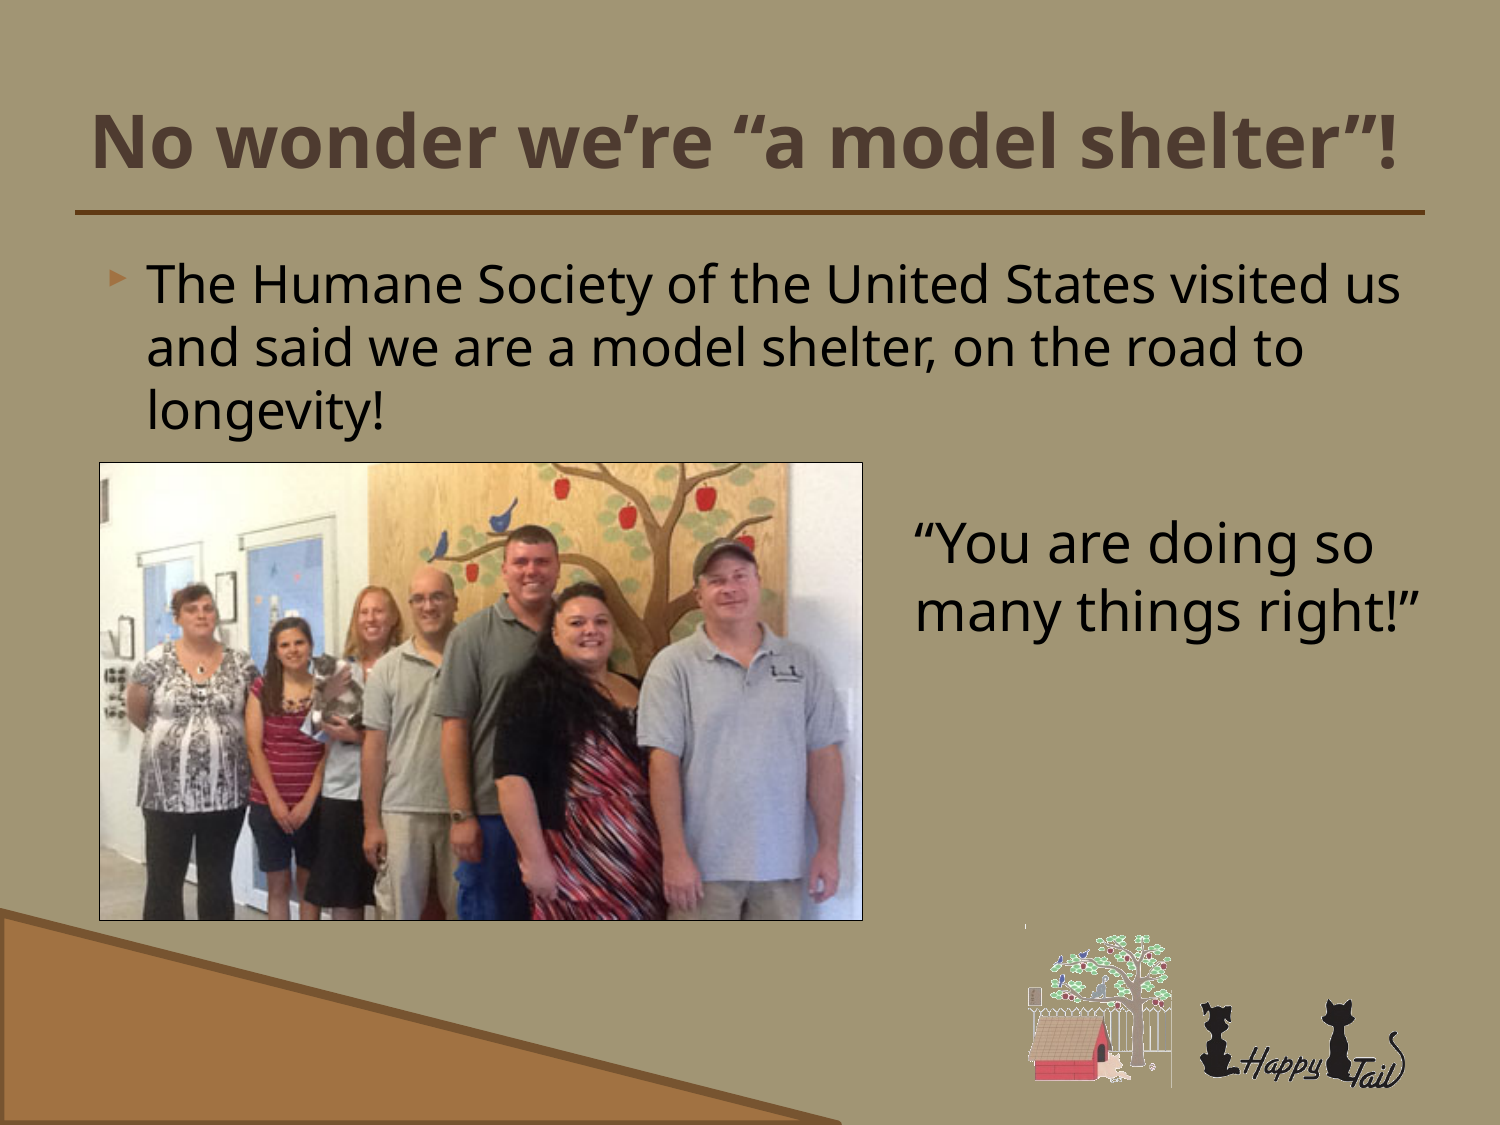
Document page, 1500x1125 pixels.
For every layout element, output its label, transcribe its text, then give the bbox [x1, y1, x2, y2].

picture [1200, 999, 1405, 1088]
title No wonder we’re “a model shelter”! [75, 45, 1425, 233]
picture [99, 462, 863, 920]
text_box “You are doing so many things right!” [899, 499, 1438, 650]
list The Humane Society of the United States visited us and said we are a model shelter, on the road to longevity! [75, 243, 1425, 450]
picture [1025, 924, 1172, 1088]
